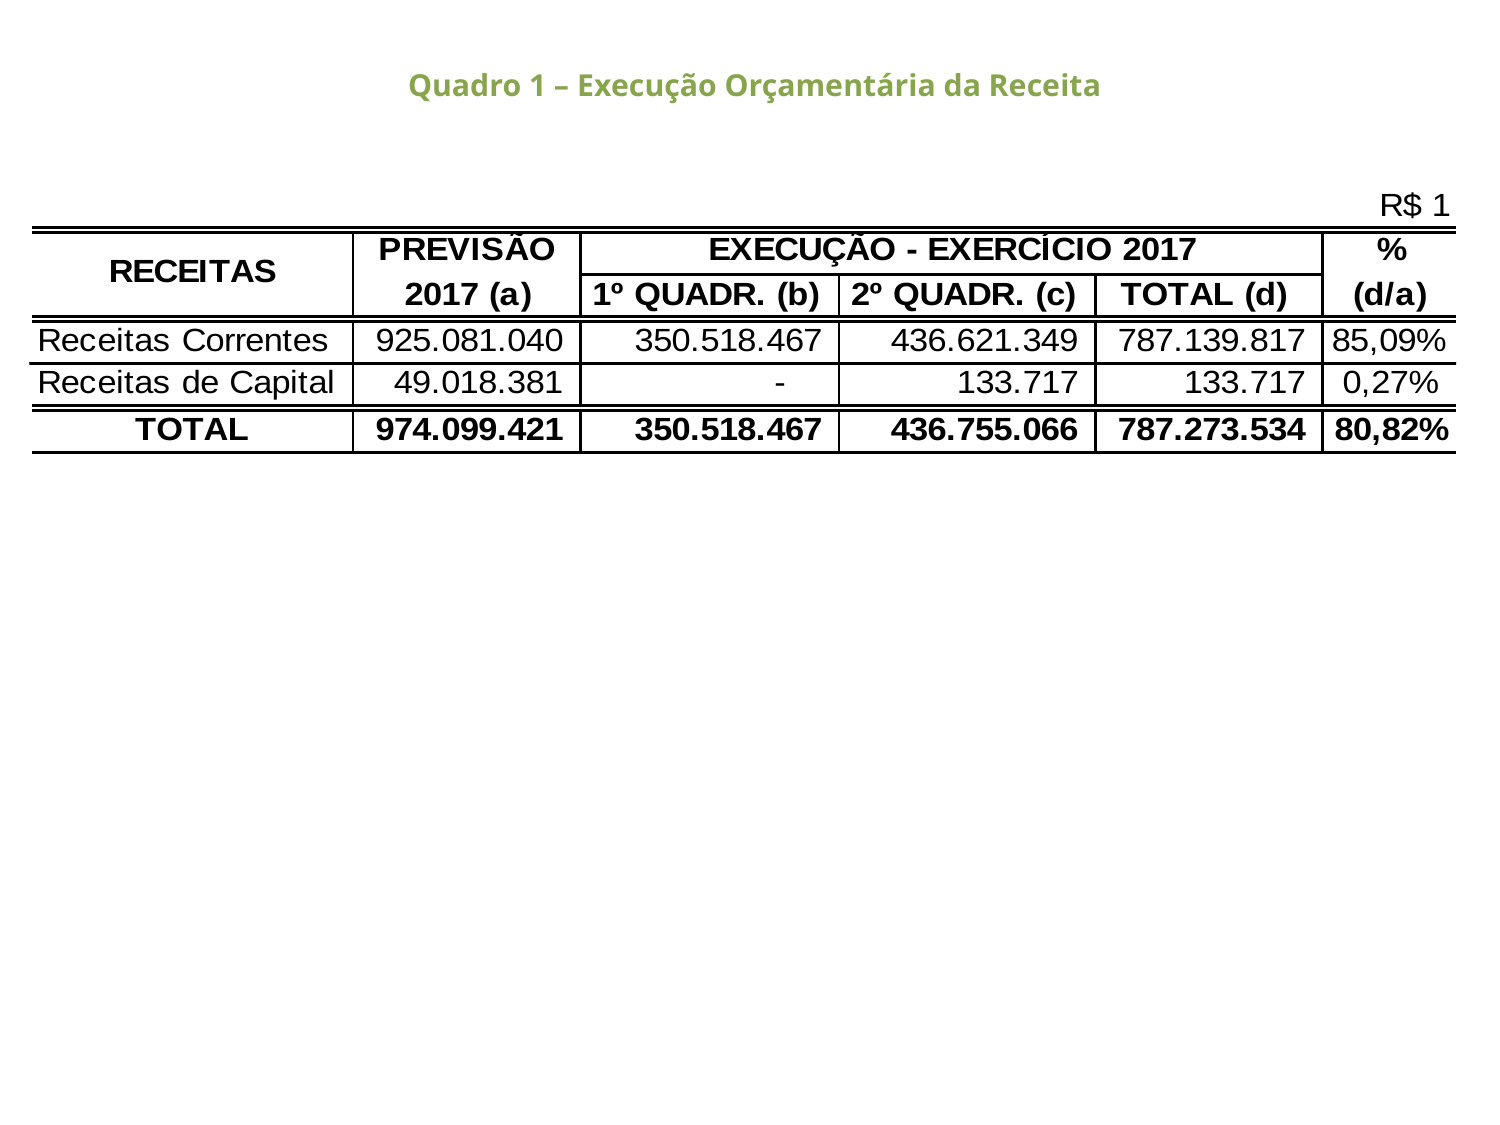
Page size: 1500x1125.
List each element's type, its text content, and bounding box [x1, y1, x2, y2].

title Quadro 1 – Execução Orçamentária da Receita [117, 58, 1393, 147]
picture [29, 184, 1459, 457]
